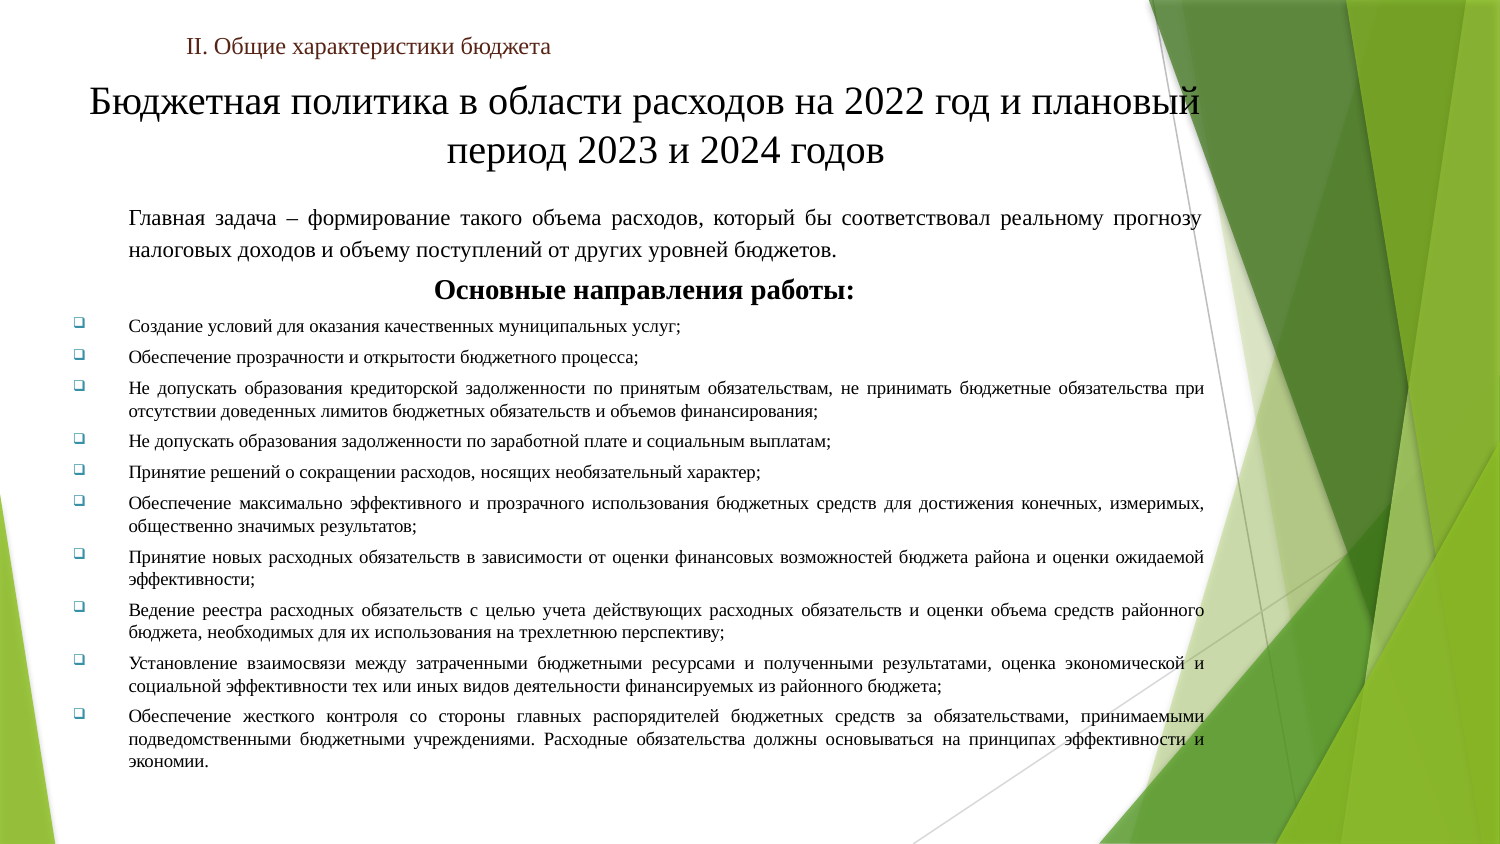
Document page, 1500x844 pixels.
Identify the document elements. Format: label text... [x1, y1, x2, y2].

text_box II. Общие характеристики бюджета [171, 23, 1425, 68]
text_box Бюджетная политика в области расходов на 2022 год и плановый период 2023 и 2024 годов Главная задача – формирование такого объема расходов, который бы соответствовал реальному прогнозу налоговых доходов и объему поступлений от других уровней бюджетов. Основные направления работы: Создание условий для оказания качественных муниципальных услуг; Обеспечение прозрачности и открытости бюджетного процесса; Не допускать образования кредиторской задолженности по принятым обязательствам, не принимать бюджетные обязательства при отсутствии доведенных лимитов бюджетных обязательств и объемов финансирования; Не допускать образования задолженности по заработной плате и социальным выплатам; Принятие решений о сокращении расходов, носящих необязательный характер; Обеспечение максимально эффективного и прозрачного использования бюджетных средств для достижения конечных, измеримых, общественно значимых результатов; Принятие новых расходных обязательств в зависимости от оценки финансовых возможностей бюджета района и оценки ожидаемой эффективности; Ведение реестра расходных обязательств с целью учета действующих расходных обязательств и оценки объема средств районного бюджета, необходимых для их использования на трехлетнюю перспективу; Установление взаимосвязи между затраченными бюджетными ресурсами и полученными результатами, оценка экономической и социальной эффективности тех или иных видов деятельности финансируемых из районного бюджета; Обеспечение жесткого контроля со стороны главных распорядителей бюджетных средств за обязательствами, принимаемыми подведомственными бюджетными учреждениями. Расходные обязательства должны основываться на принципах эффективности и экономии. [58, 67, 1219, 785]
